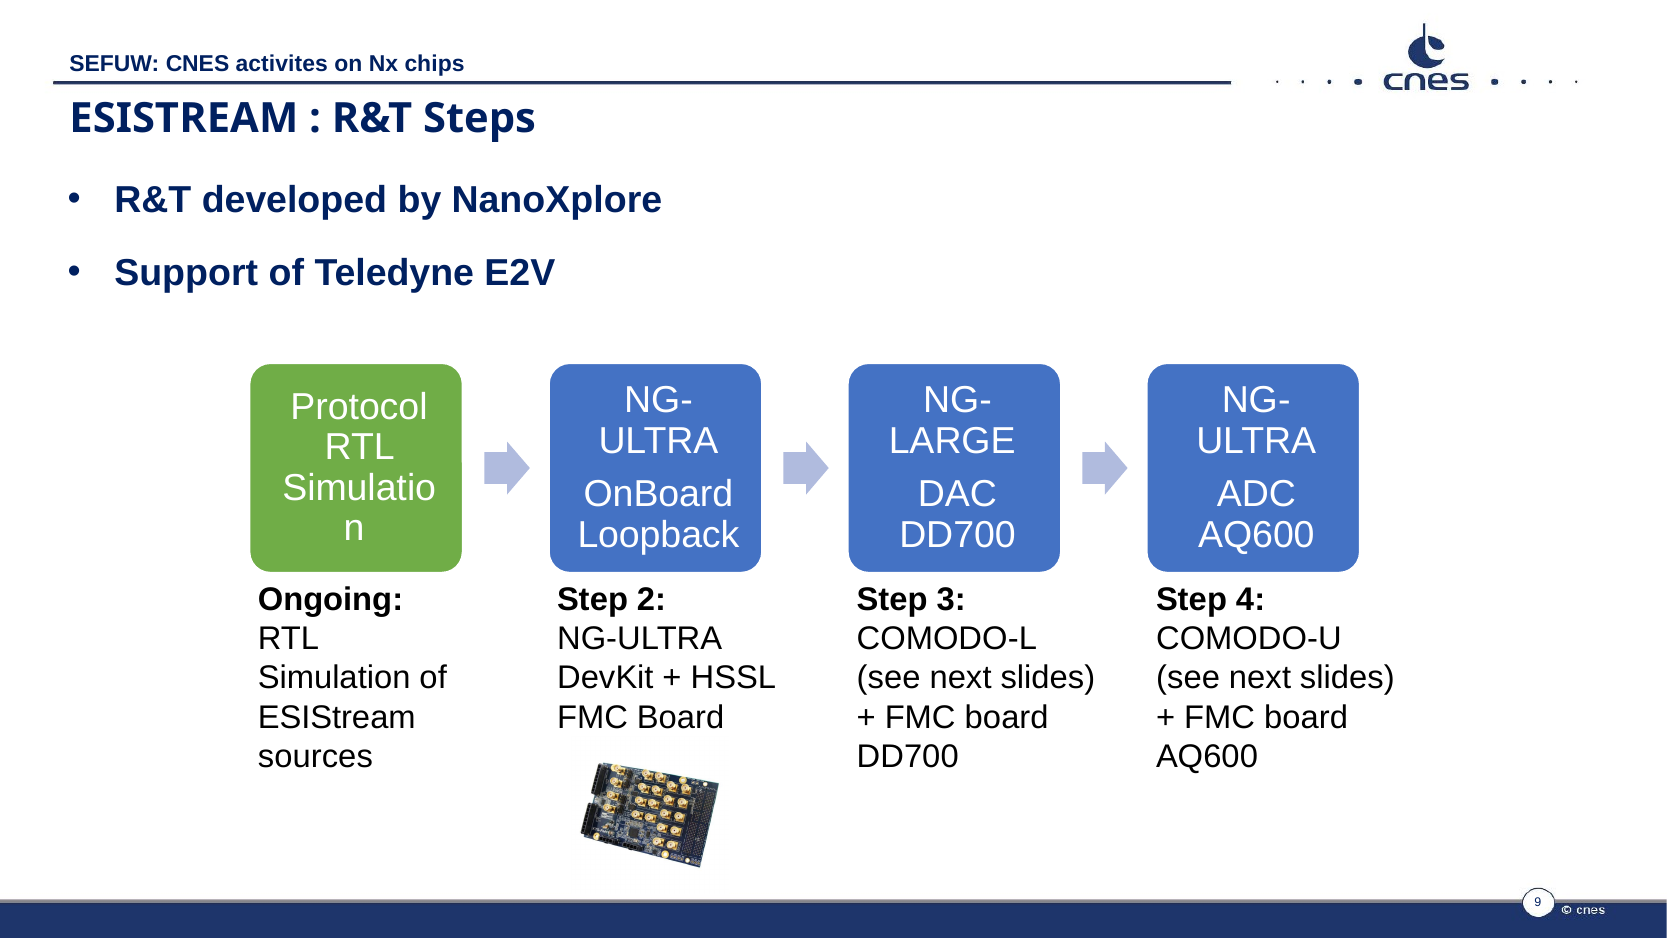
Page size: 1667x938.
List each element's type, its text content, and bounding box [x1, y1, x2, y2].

subtitle SEFUW: CNES activites on Nx chips [54, 41, 1361, 85]
title ESISTREAM : R&T Steps [54, 89, 1490, 150]
text_box Ongoing: RTL Simulation of ESIStream sources [243, 570, 492, 782]
list R&T developed by NanoXplore Support of Teledyne E2V [52, 167, 841, 317]
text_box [249, 333, 1361, 603]
slide_number 9 [1507, 876, 1569, 927]
picture [0, 0, 1667, 938]
text_box Step 3: COMODO-L (see next slides) + FMC board DD700 [841, 603, 1115, 782]
text_box Step 4: COMODO-U (see next slides) + FMC board AQ600 [1141, 570, 1415, 782]
text_box Step 2: NG-ULTRA DevKit + HSSL FMC Board [542, 603, 816, 743]
